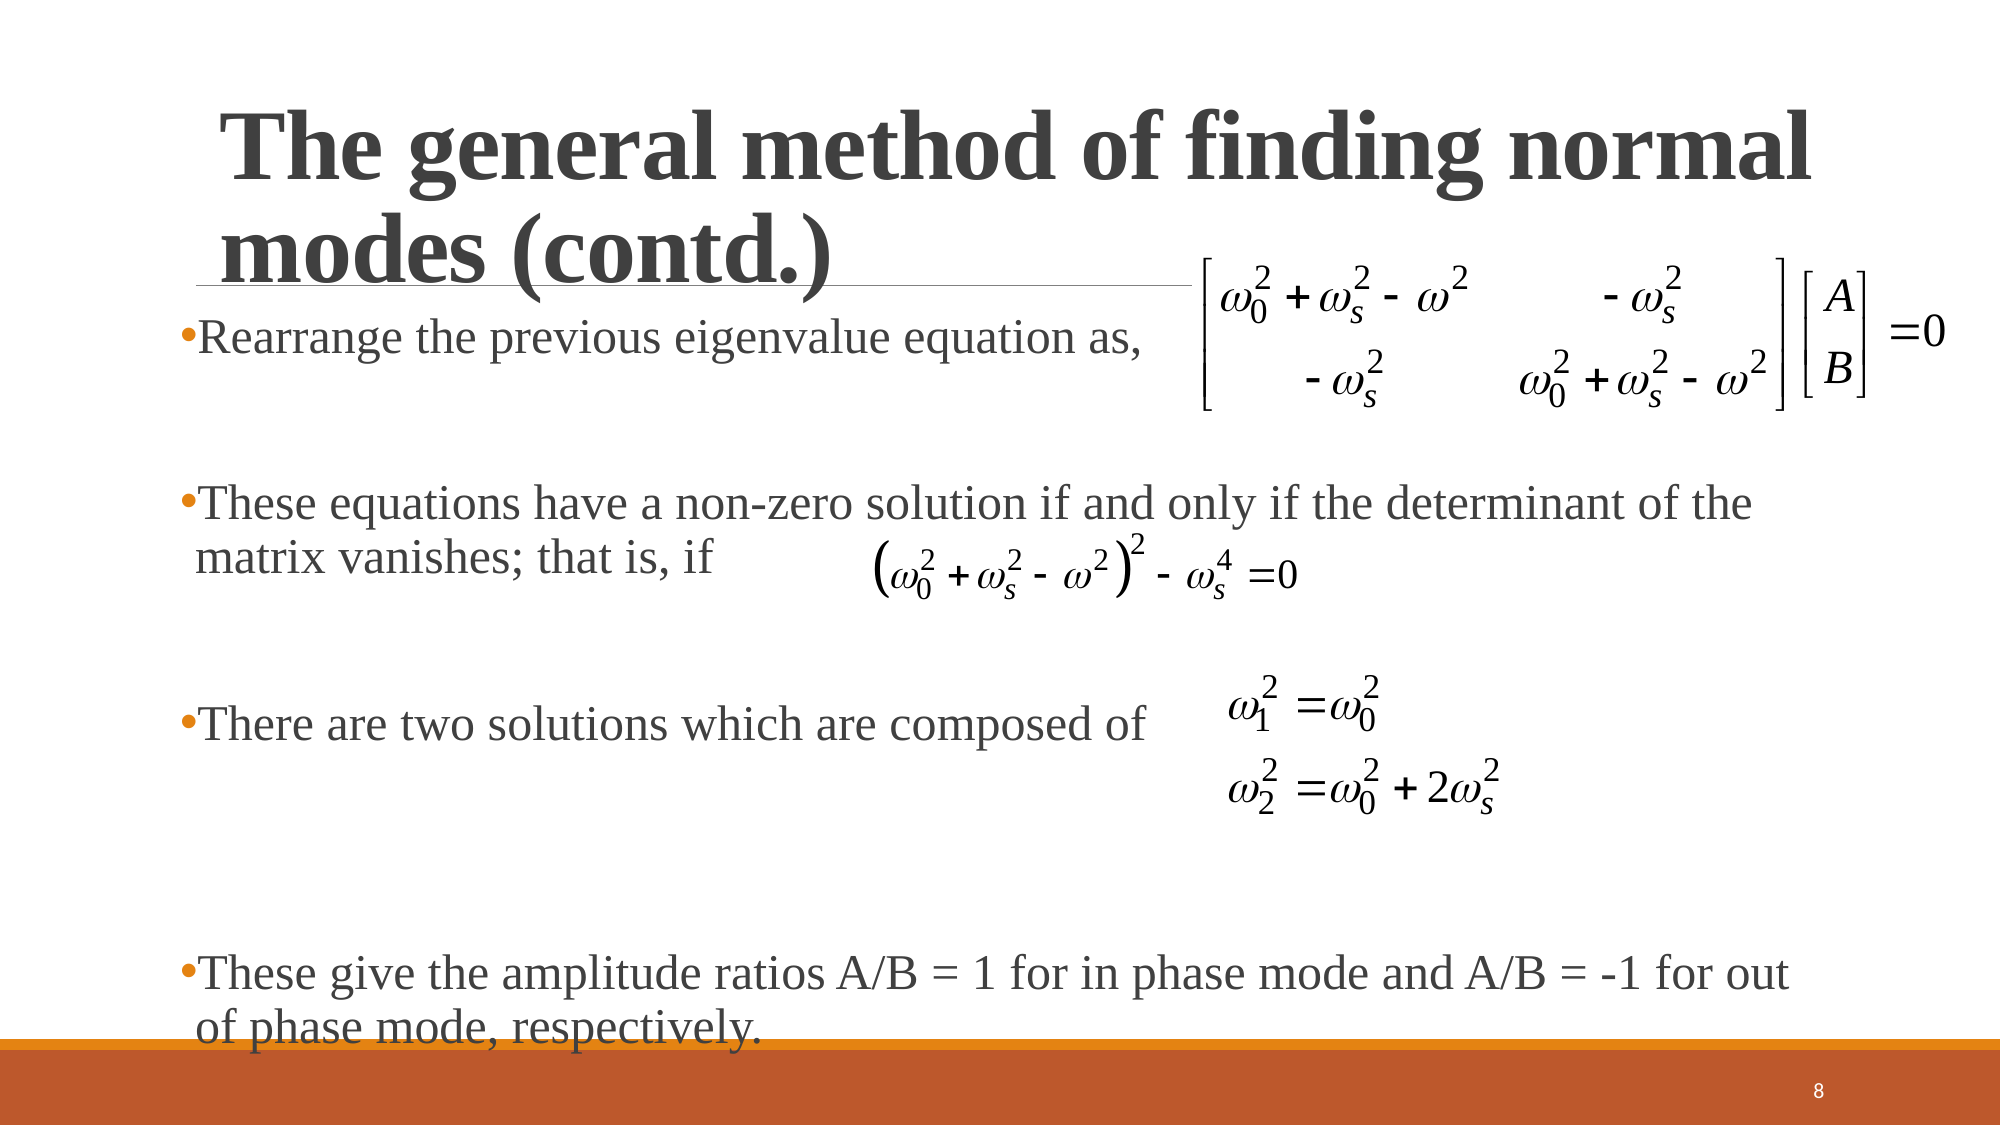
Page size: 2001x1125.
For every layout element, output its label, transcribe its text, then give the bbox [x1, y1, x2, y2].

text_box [1191, 247, 1956, 423]
list Rearrange the previous eigenvalue equation as, These equations have a non-zero solution if and only if the determinant of the matrix vanishes; that is, if There are two solutions which are composed of These give the amplitude ratios A/B = 1 for in phase mode and A/B = -1 for out of phase mode, respectively. [180, 302, 1830, 1065]
text_box The general method of finding normal modes (contd.) [204, 71, 1855, 310]
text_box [1221, 661, 1509, 826]
slide_number 8 [1624, 1059, 1840, 1120]
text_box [867, 521, 1305, 625]
